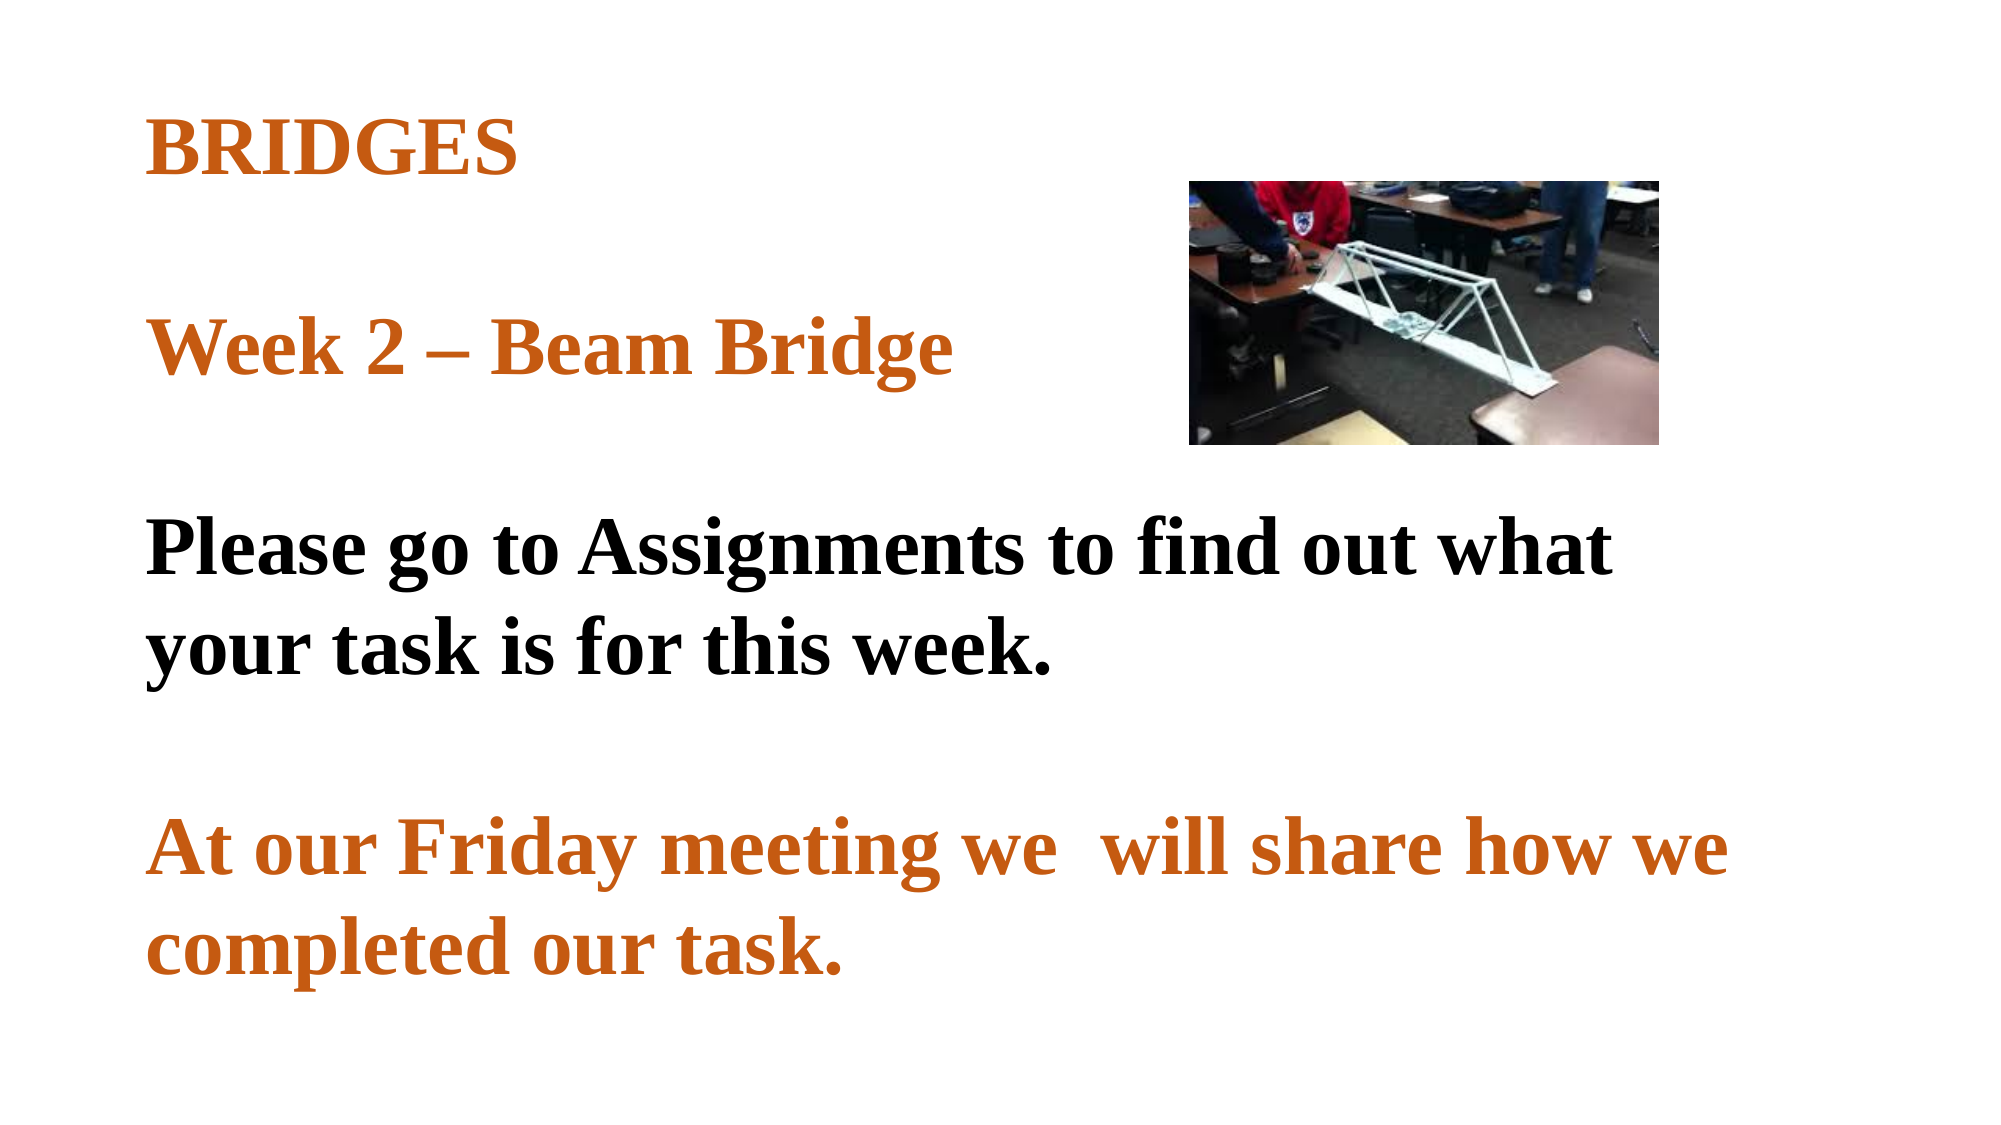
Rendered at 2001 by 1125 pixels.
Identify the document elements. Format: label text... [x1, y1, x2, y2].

text_box BRIDGES Week 2 – Beam Bridge Please go to Assignments to find out what your task is for this week. At our Friday meeting we will share how we completed our task. [130, 83, 1767, 999]
picture [1189, 181, 1659, 445]
